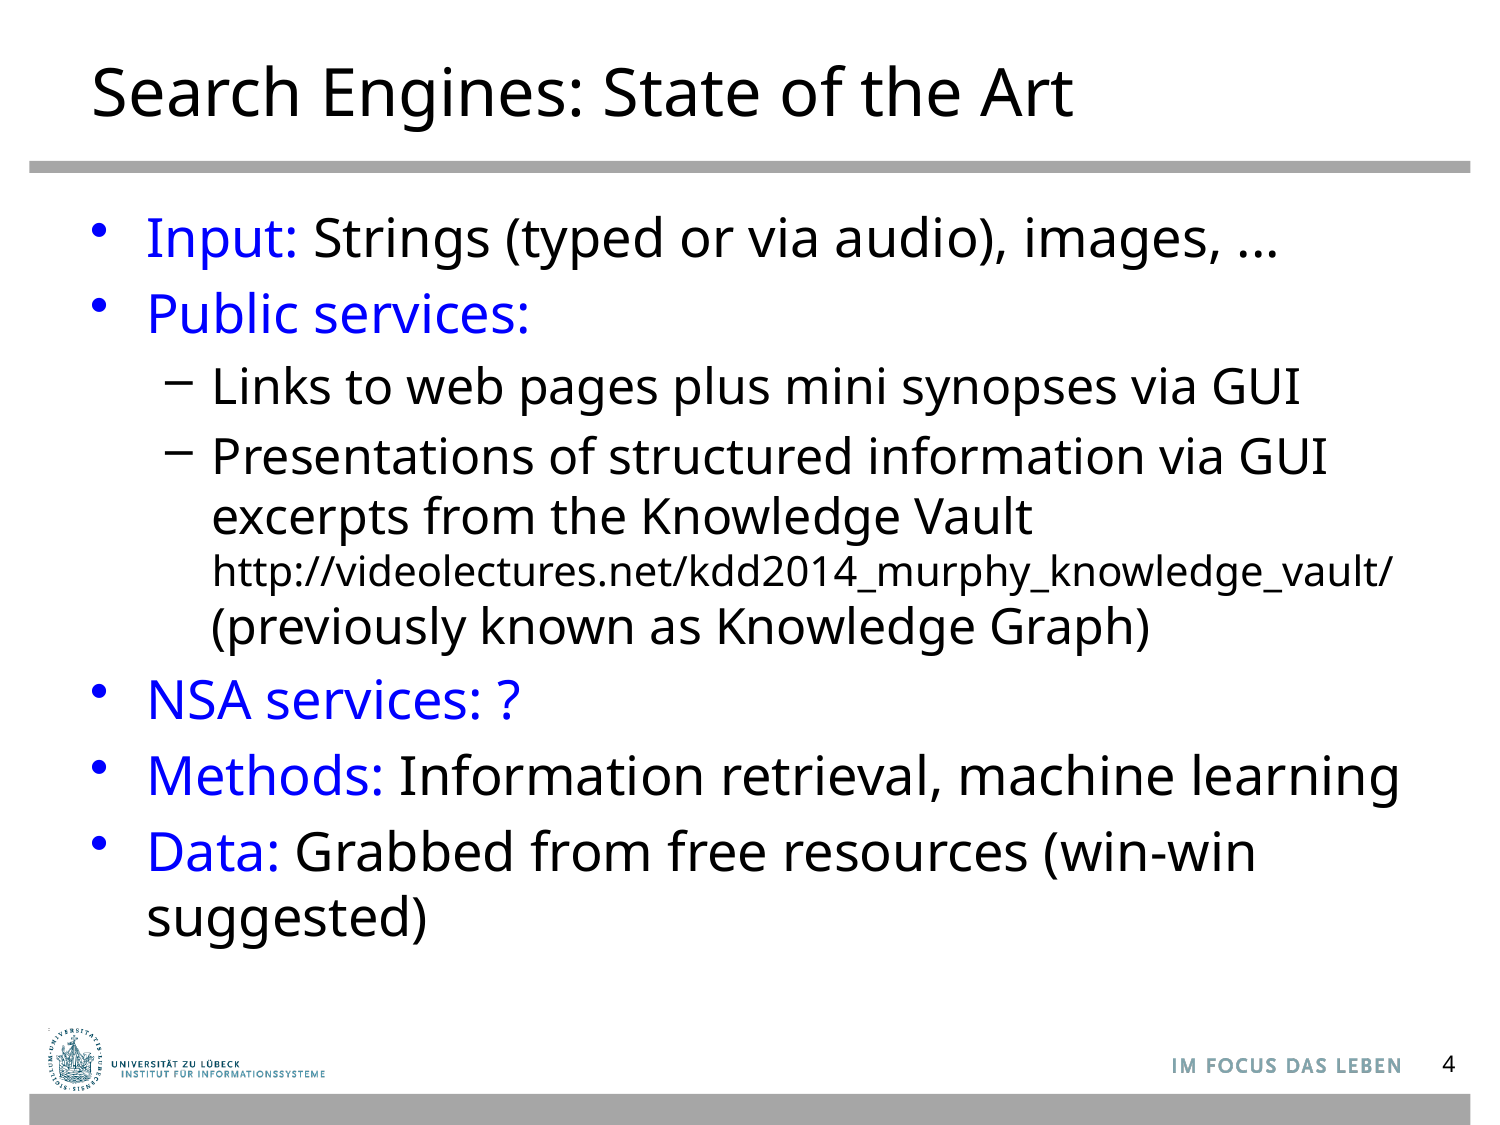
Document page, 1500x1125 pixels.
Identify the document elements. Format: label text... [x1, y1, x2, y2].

picture [1173, 1058, 1305, 1073]
list Input: Strings (typed or via audio), images, ... Public services: Links to web pages plus mini synopses via GUI Presentations of structured information via GUI excerpts from the Knowledge Vault http://videolectures.net/kdd2014_murphy_knowledge_vault/ (previously known as Knowledge Graph) NSA services: ? Methods: Information retrieval, machine learning Data: Grabbed from free resources (win-win suggested) [75, 196, 1425, 1012]
title Search Engines: State of the Art [76, 42, 1427, 126]
slide_number 4 [1305, 1050, 1471, 1083]
